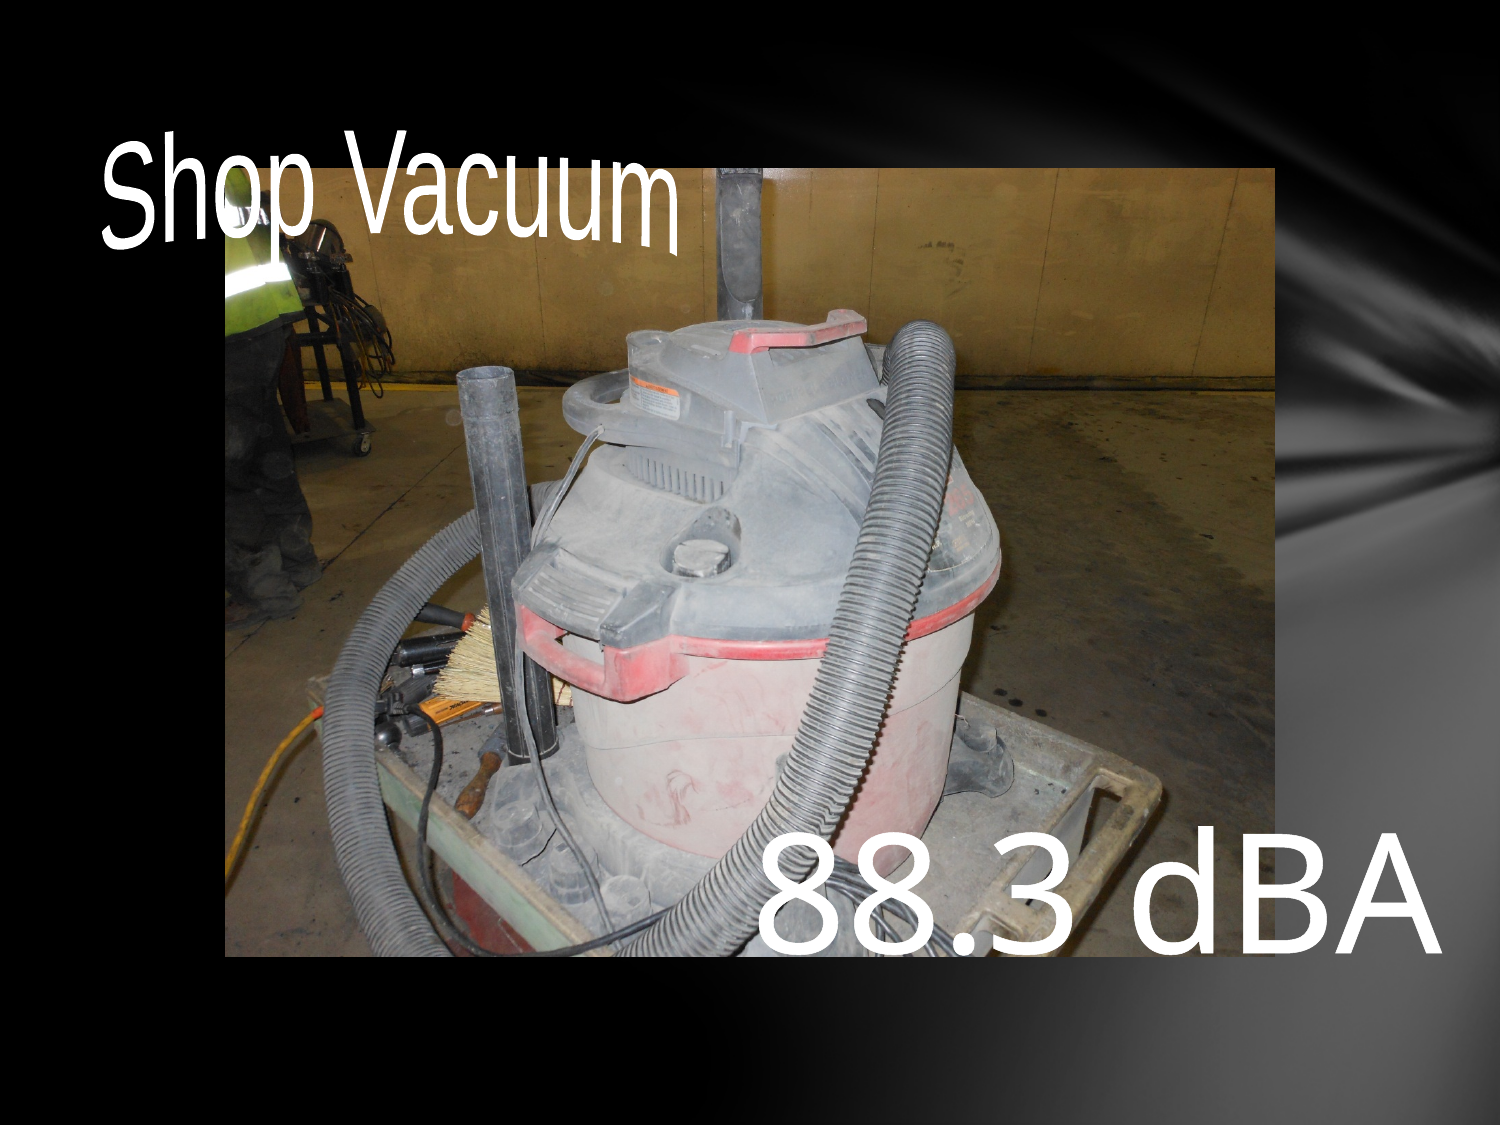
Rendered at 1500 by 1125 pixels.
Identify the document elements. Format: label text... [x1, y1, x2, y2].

picture [224, 168, 1276, 957]
text_box 88.3 dBA [728, 778, 1466, 994]
